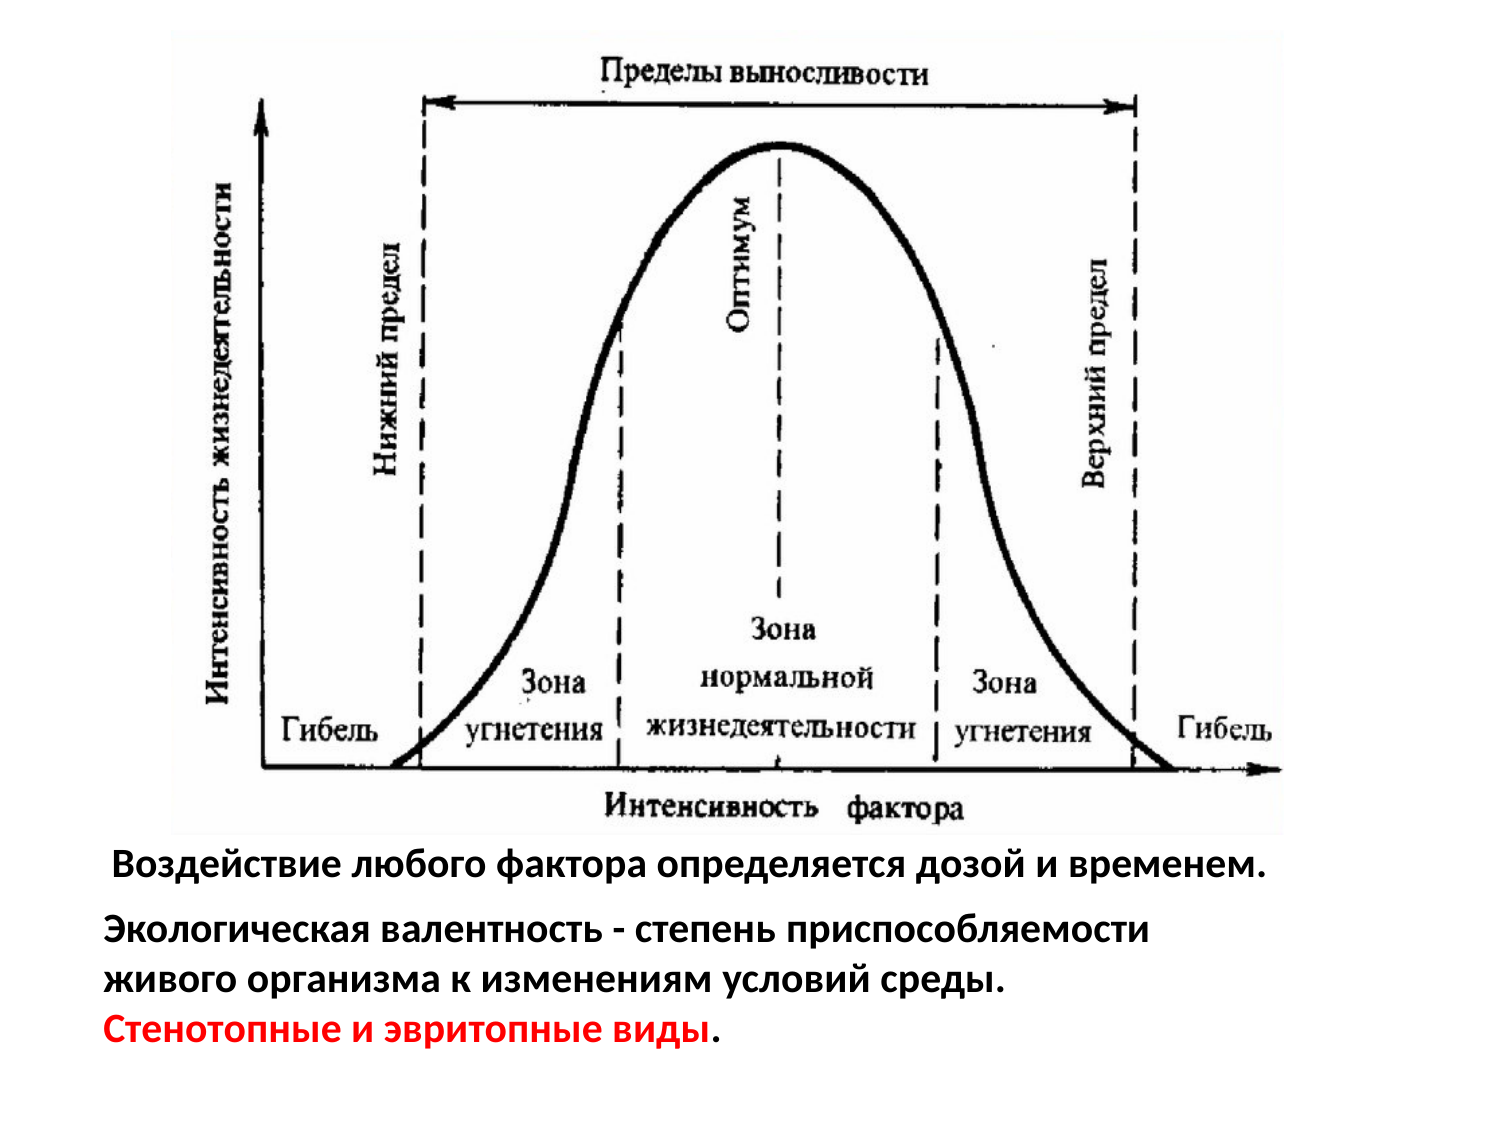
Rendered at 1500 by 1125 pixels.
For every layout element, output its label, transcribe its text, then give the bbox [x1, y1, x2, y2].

picture [170, 30, 1284, 835]
text_box Экологическая валентность - степень приспособляемости живого организма к изменениям условий среды. Стенотопные и эвритопные виды. [88, 893, 1400, 1059]
text_box Воздействие любого фактора определяется дозой и временем. [88, 834, 1418, 894]
